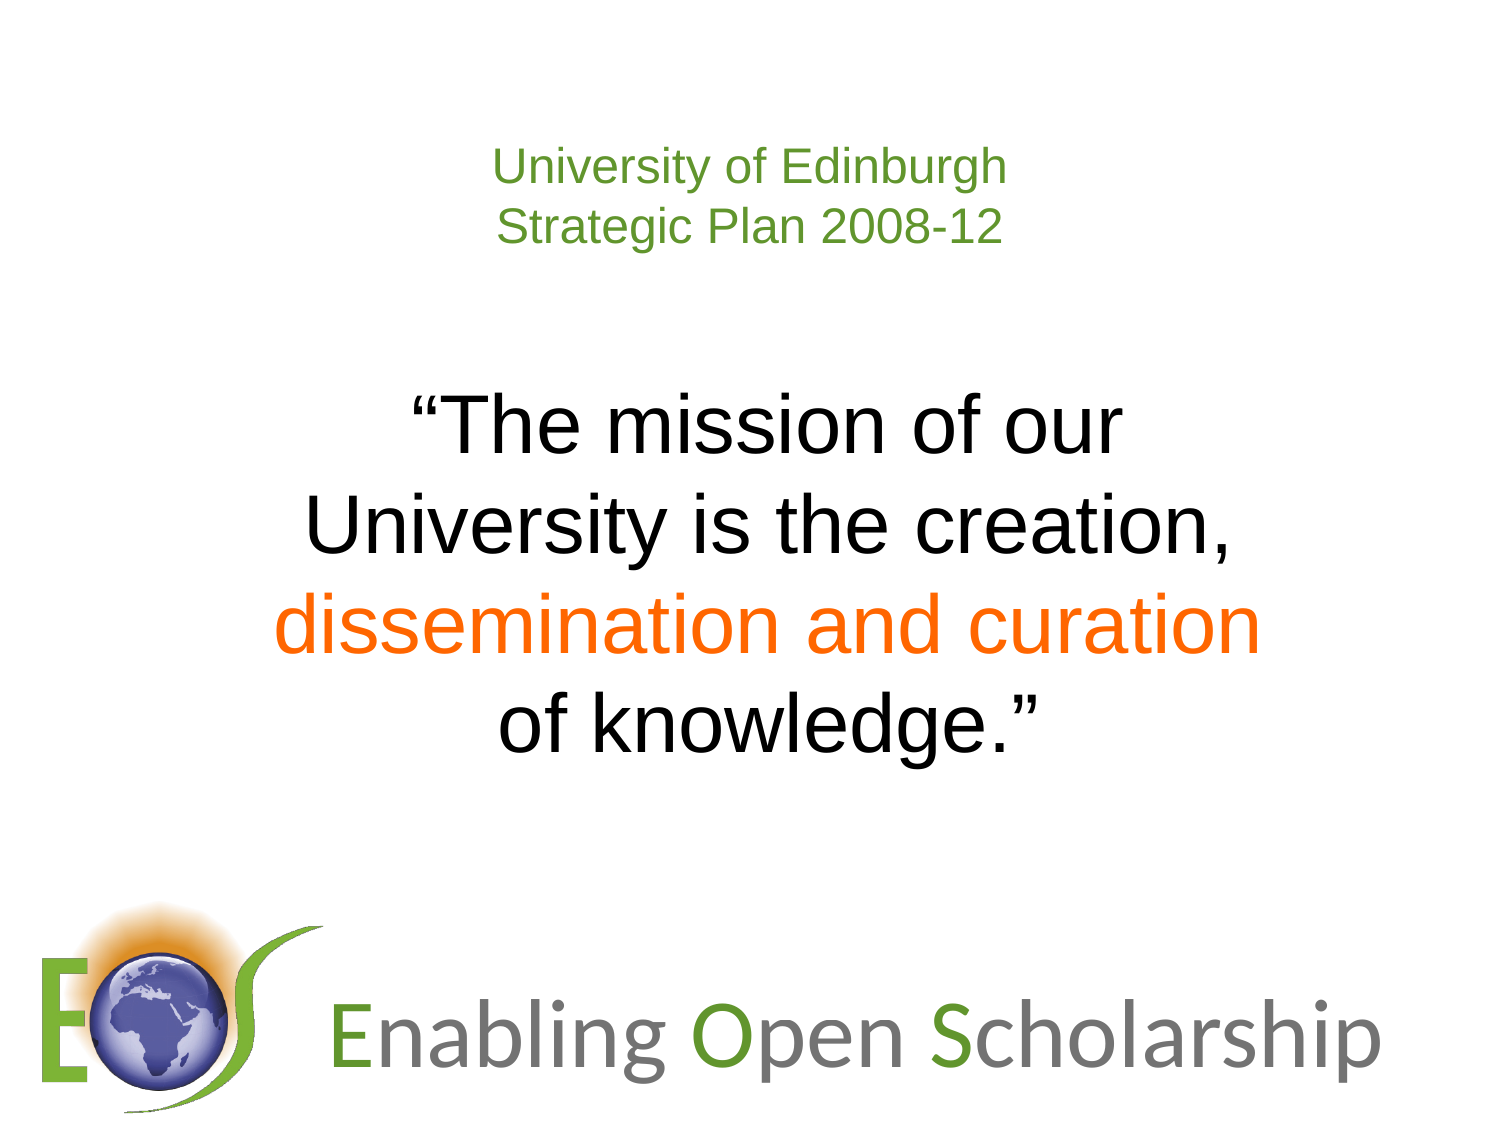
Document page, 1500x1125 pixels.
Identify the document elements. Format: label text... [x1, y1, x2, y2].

list “The mission of our University is the creation, dissemination and curation of knowledge.” [152, 362, 1295, 851]
title University of Edinburgh Strategic Plan 2008-12 [74, 74, 1426, 313]
picture [24, 901, 338, 1125]
